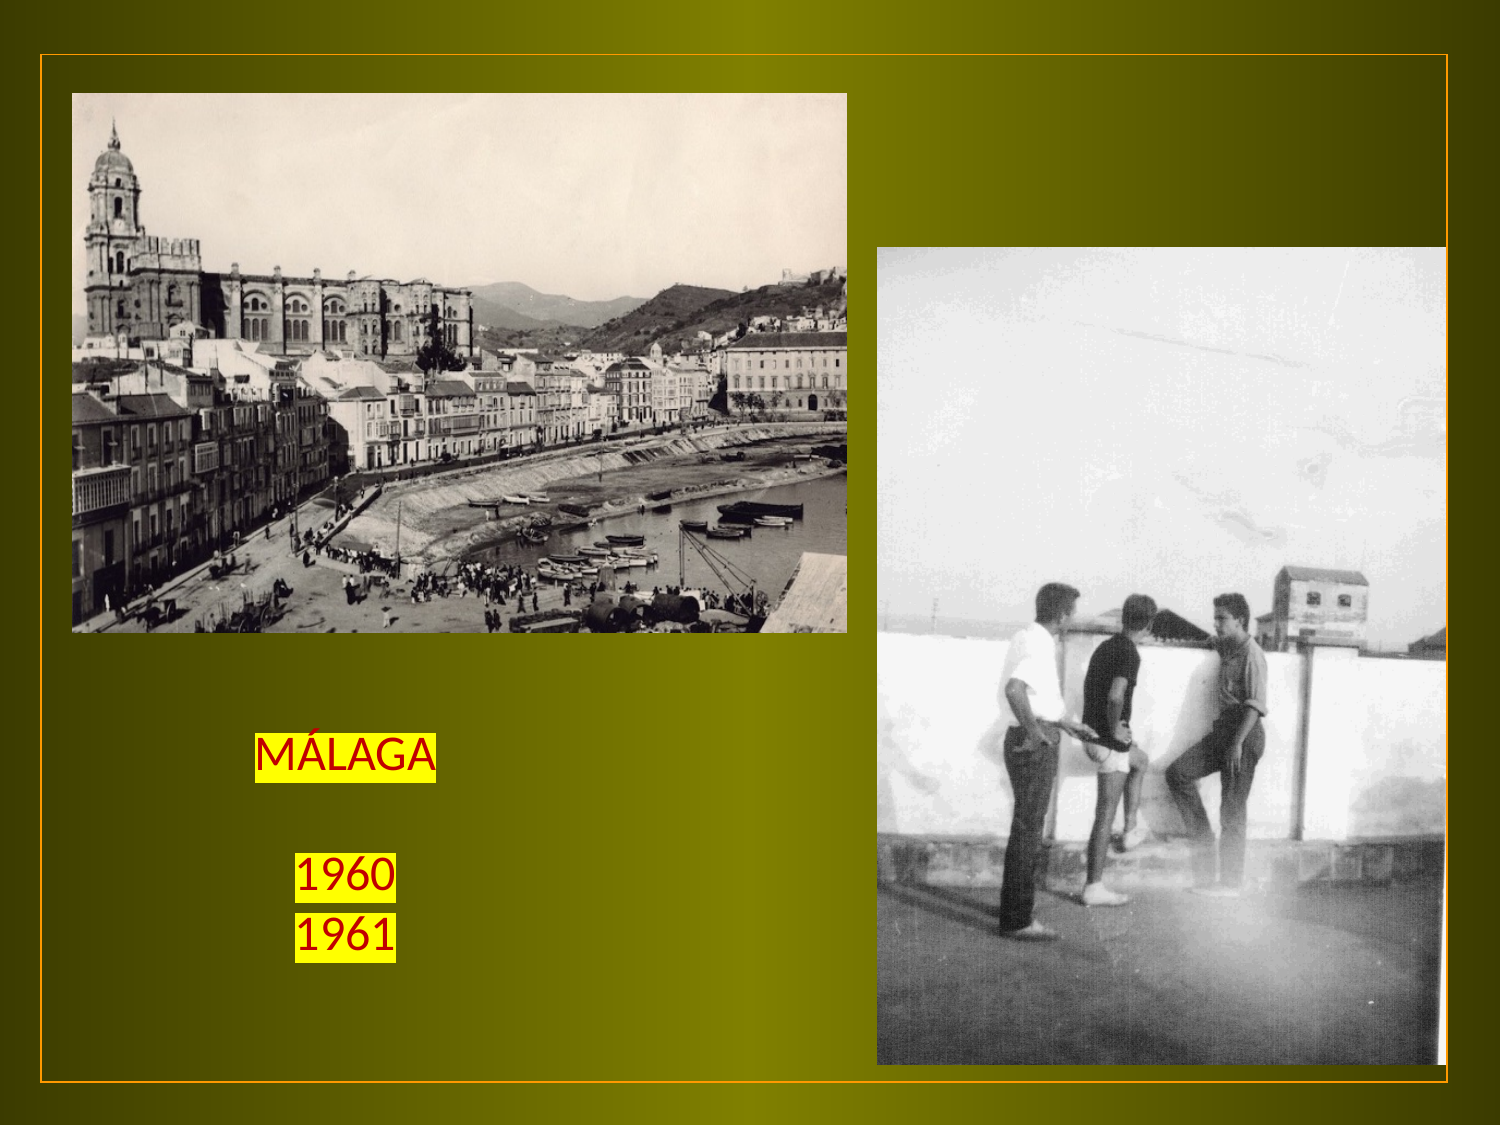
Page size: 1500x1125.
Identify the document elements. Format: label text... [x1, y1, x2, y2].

picture [72, 93, 847, 633]
text_box MÁLAGA 1960 1961 [147, 713, 544, 1028]
text_box [41, 54, 1447, 1083]
picture [877, 247, 1446, 1066]
